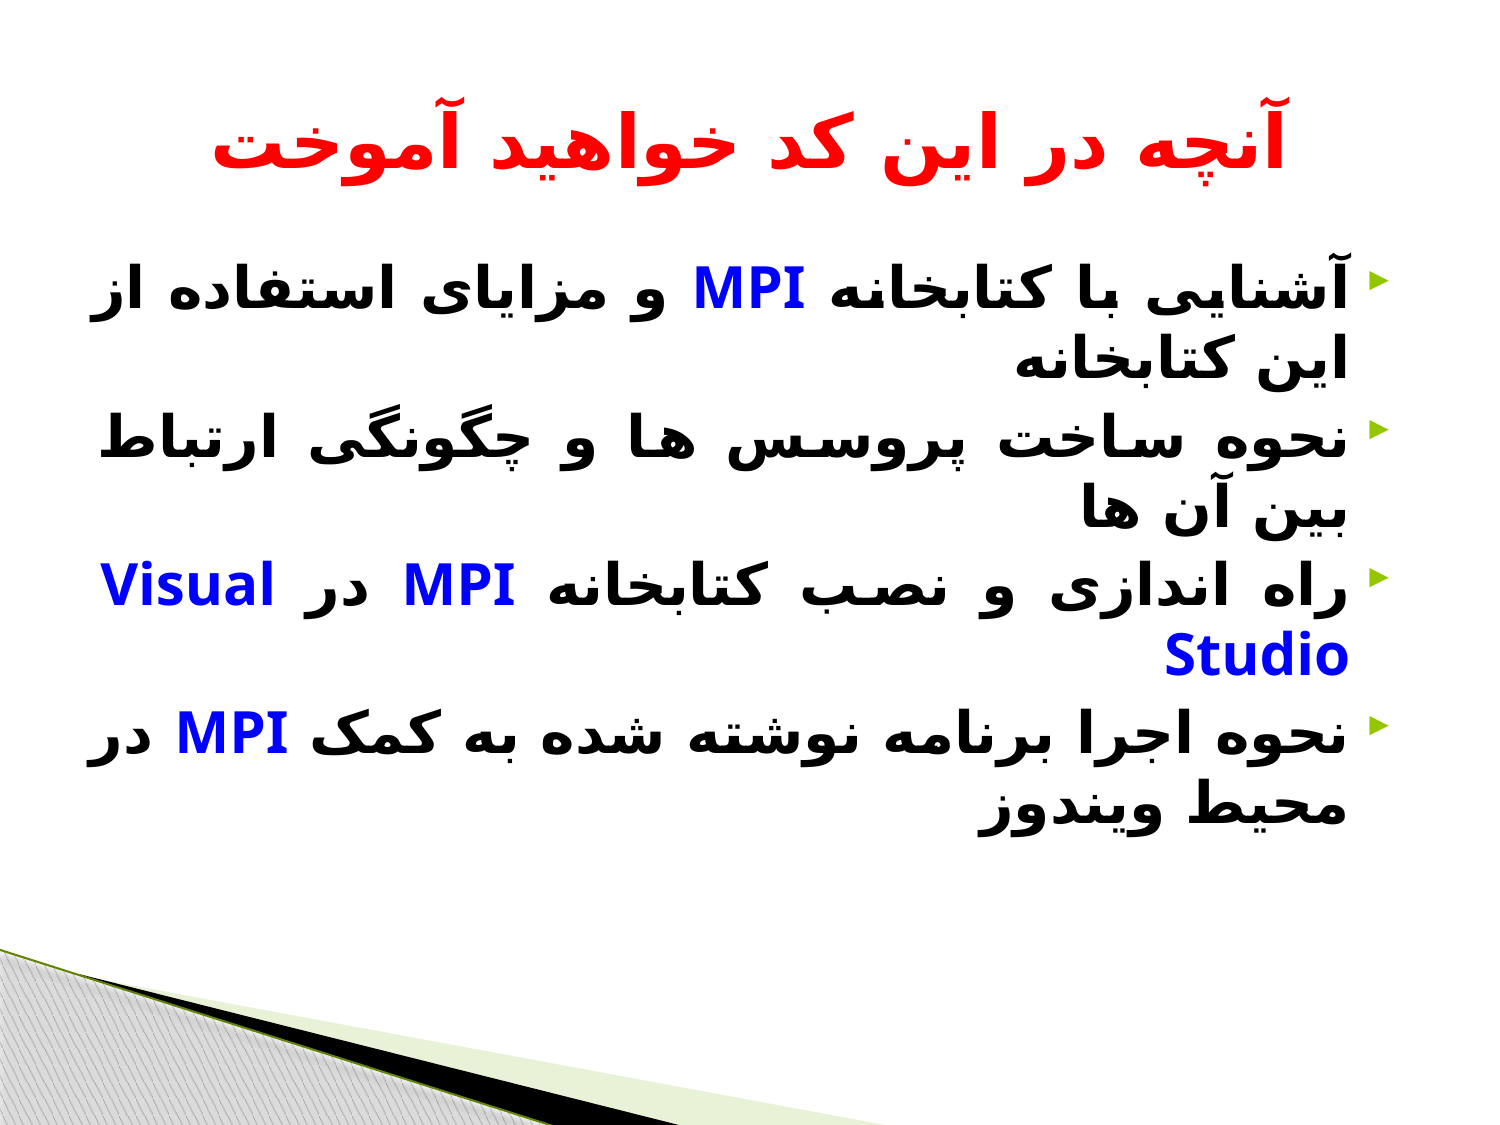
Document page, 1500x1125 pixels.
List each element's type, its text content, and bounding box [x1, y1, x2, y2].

list آشنایی با کتابخانه MPI و مزایای استفاده از این کتابخانه نحوه ساخت پروسس ها و چگونگی ارتباط بین آن ها راه اندازی و نصب کتابخانه MPI در Visual Studio نحوه اجرا برنامه نوشته شده به کمک MPI در محیط ویندوز [75, 243, 1425, 986]
title آنچه در این کد خواهید آموخت [75, 45, 1425, 233]
